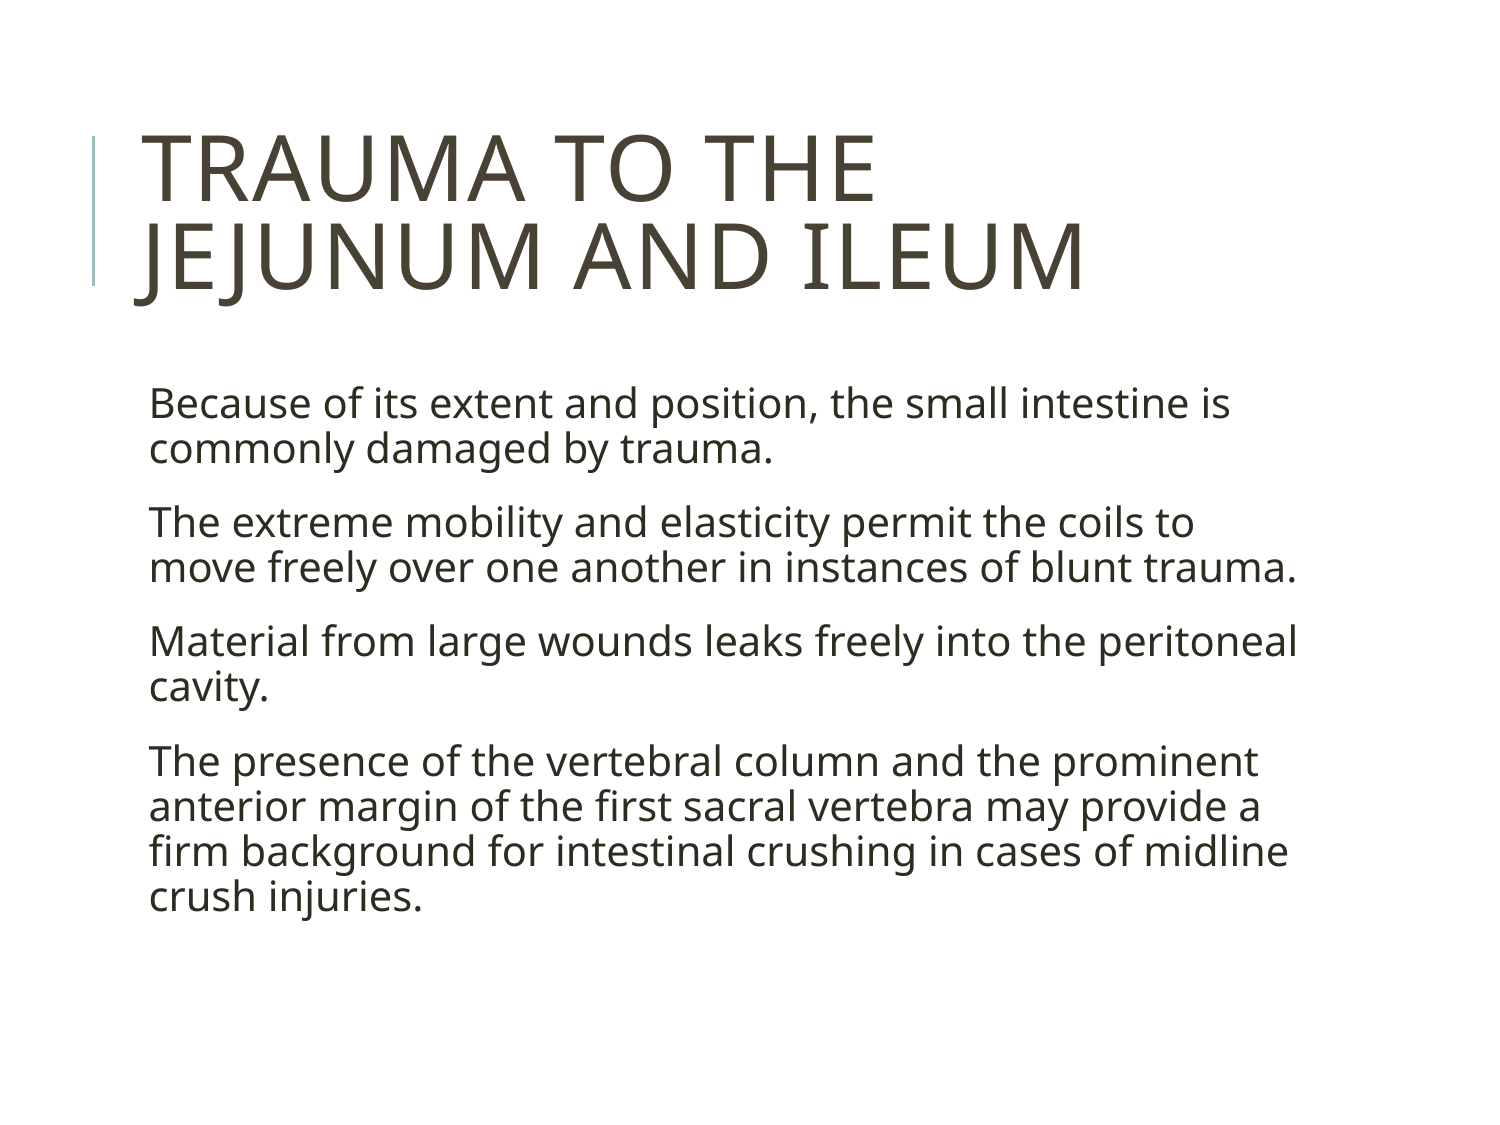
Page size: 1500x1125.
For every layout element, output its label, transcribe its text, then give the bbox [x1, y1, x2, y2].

title Trauma to the Jejunum and Ileum [126, 96, 1322, 342]
list Because of its extent and position, the small intestine is commonly damaged by trauma. The extreme mobility and elasticity permit the coils to move freely over one another in instances of blunt trauma. Material from large wounds leaks freely into the peritoneal cavity. The presence of the vertebral column and the prominent anterior margin of the first sacral vertebra may provide a firm background for intestinal crushing in cases of midline crush injuries. [126, 375, 1322, 1035]
